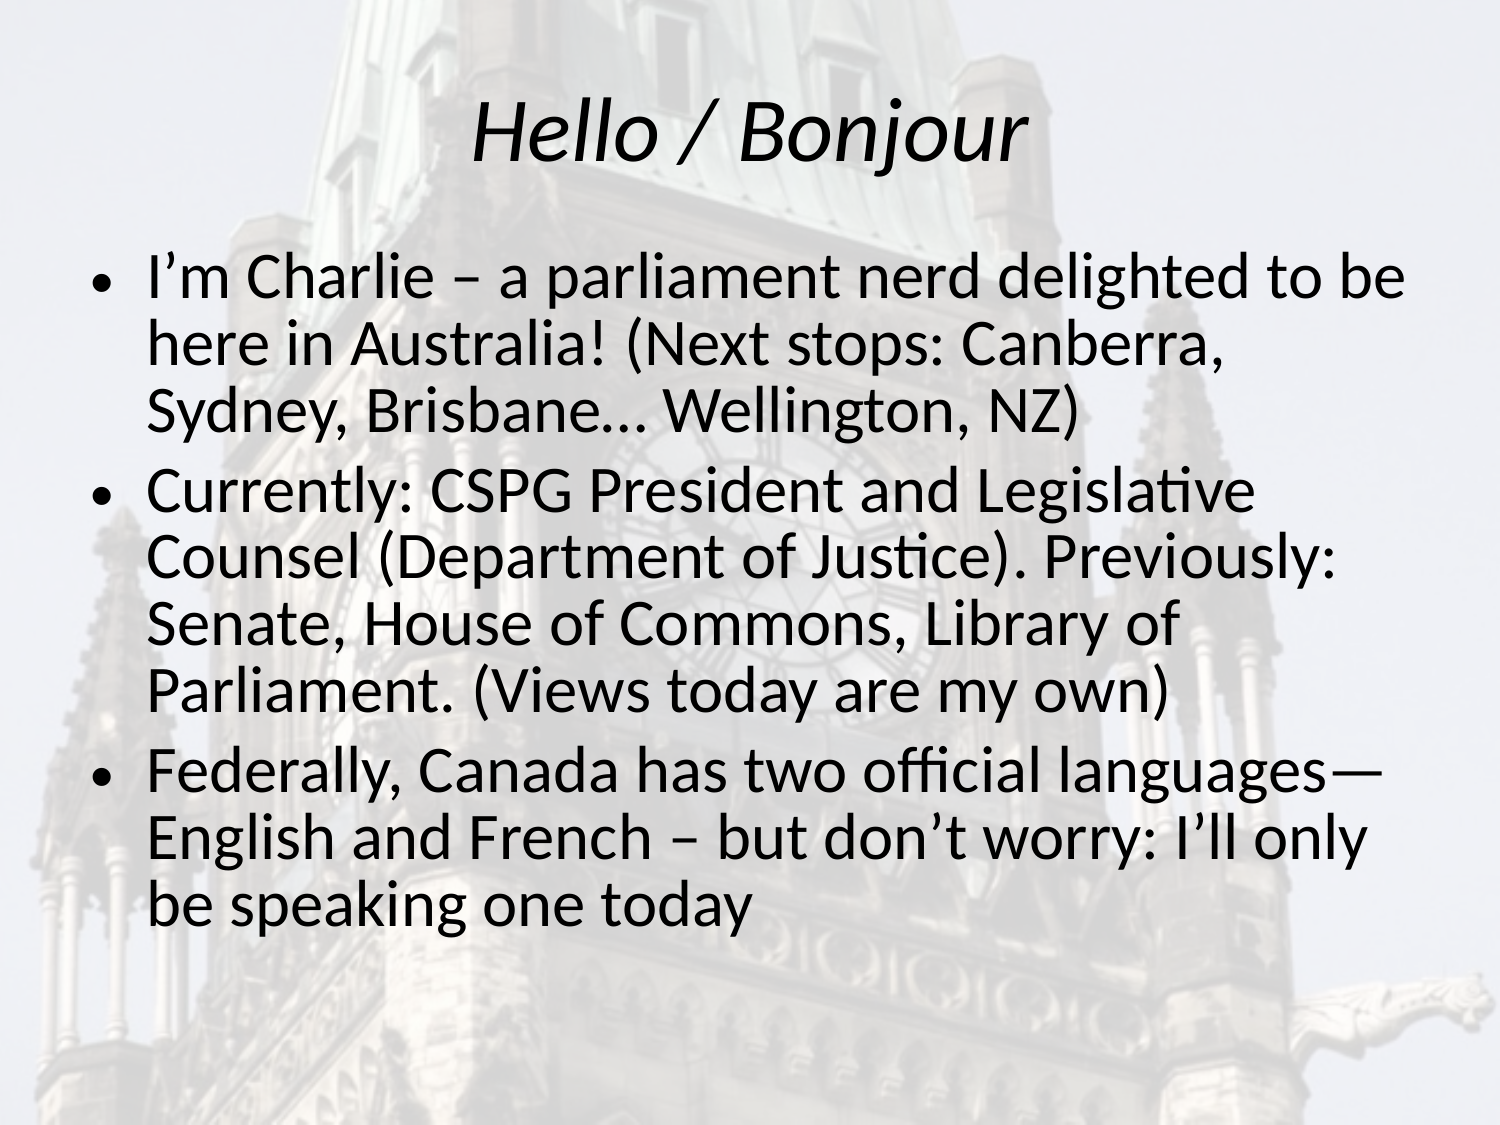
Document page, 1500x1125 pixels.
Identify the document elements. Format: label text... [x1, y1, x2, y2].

title Hello / Bonjour [75, 45, 1425, 233]
list I’m Charlie – a parliament nerd delighted to be here in Australia! (Next stops: Canberra, Sydney, Brisbane… Wellington, NZ) Currently: CSPG President and Legislative Counsel (Department of Justice). Previously: Senate, House of Commons, Library of Parliament. (Views today are my own) Federally, Canada has two official languages— English and French – but don’t worry: I’ll only be speaking one today [75, 240, 1425, 1074]
